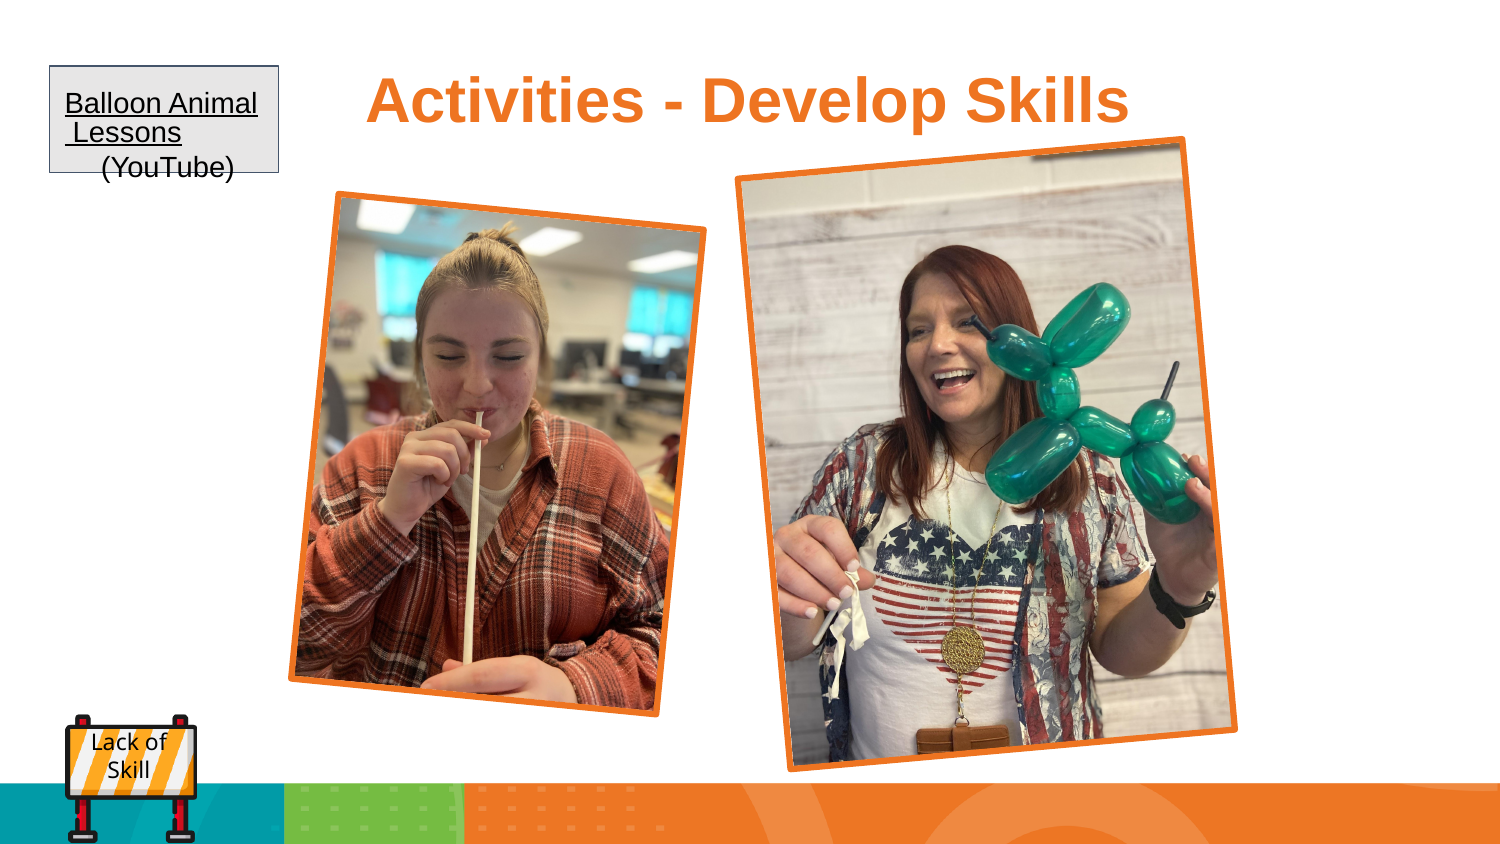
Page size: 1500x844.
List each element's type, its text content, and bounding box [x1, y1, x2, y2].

picture [0, 0, 1500, 844]
text_box Balloon Animal Lessons (YouTube) [49, 66, 279, 173]
title Activities - Develop Skills [36, 60, 1461, 145]
